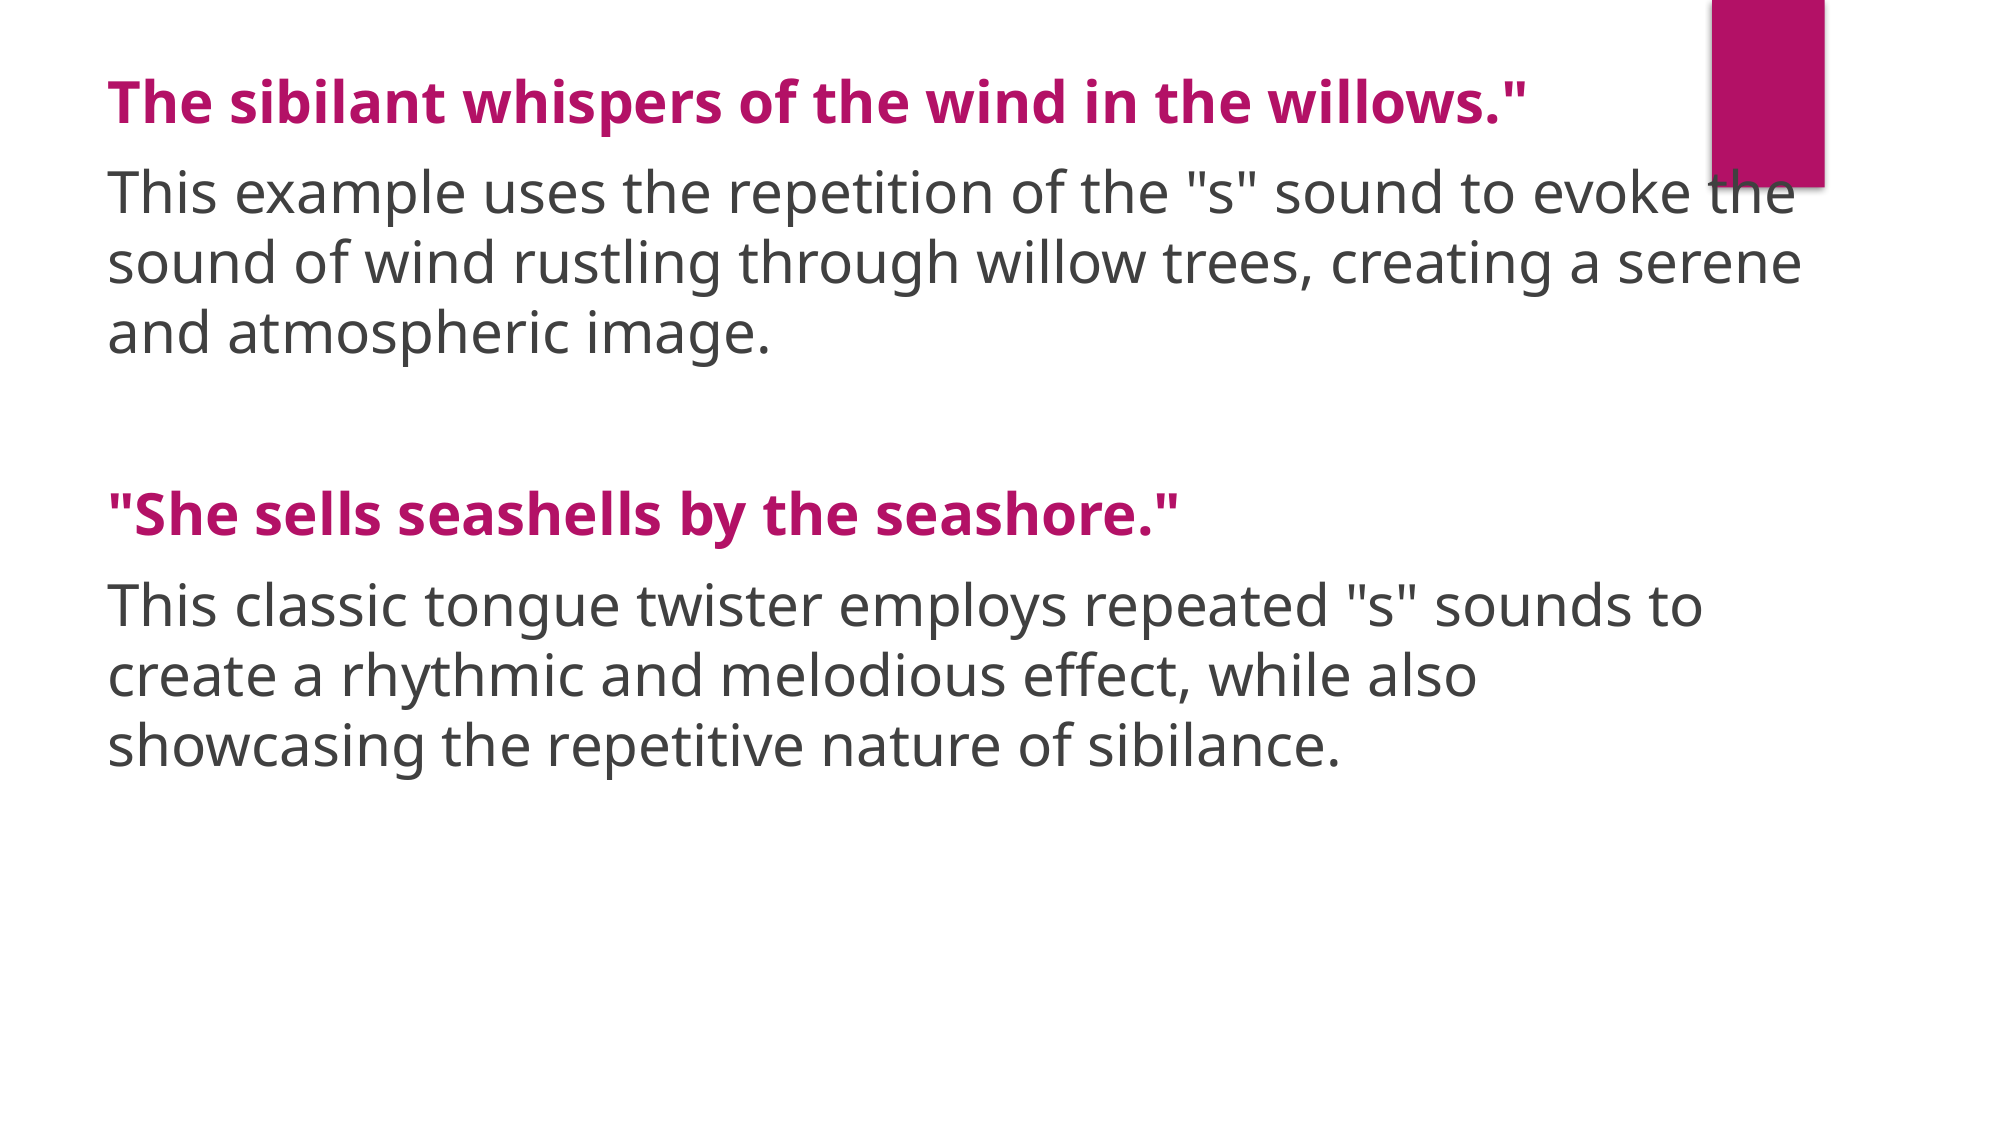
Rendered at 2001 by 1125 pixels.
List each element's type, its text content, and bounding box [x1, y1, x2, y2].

text_box The sibilant whispers of the wind in the willows." This example uses the repetition of the "s" sound to evoke the sound of wind rustling through willow trees, creating a serene and atmospheric image. "She sells seashells by the seashore." This classic tongue twister employs repeated "s" sounds to create a rhythmic and melodious effect, while also showcasing the repetitive nature of sibilance. [92, 57, 1818, 1084]
